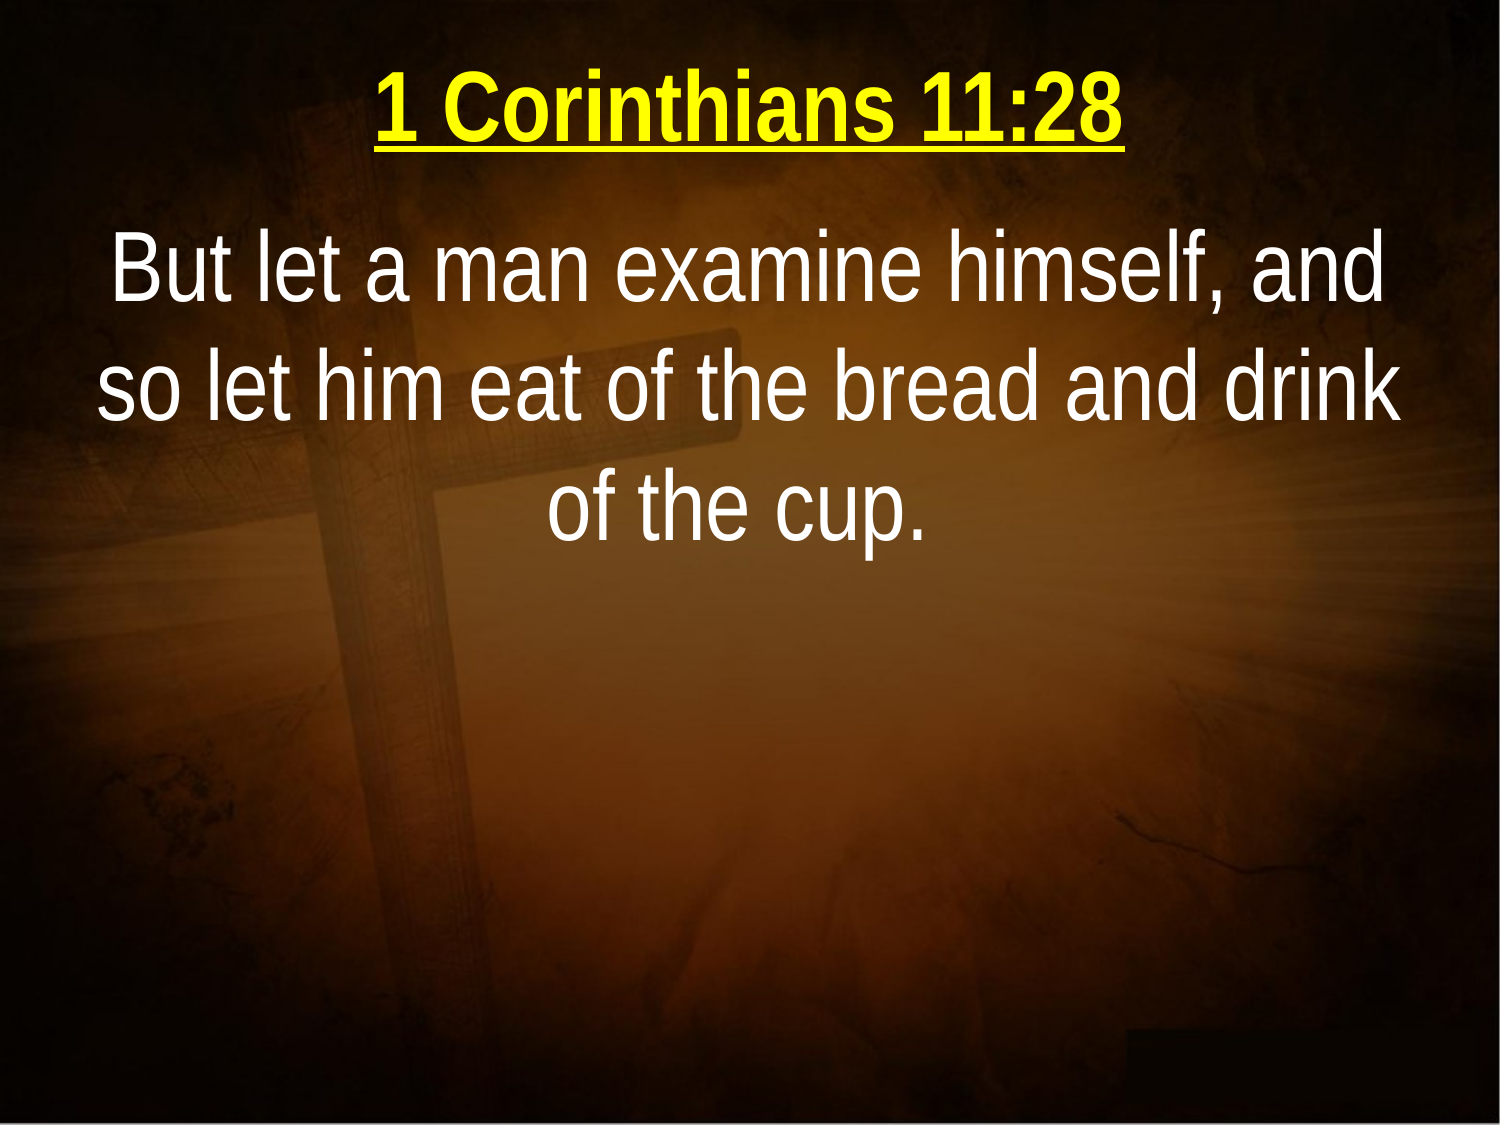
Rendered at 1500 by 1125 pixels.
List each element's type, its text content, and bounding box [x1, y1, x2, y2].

picture [0, 0, 1500, 1125]
text_box 1 Corinthians 11:28 But let a man examine himself, and so let him eat of the bread and drink of the cup. [48, 33, 1450, 569]
